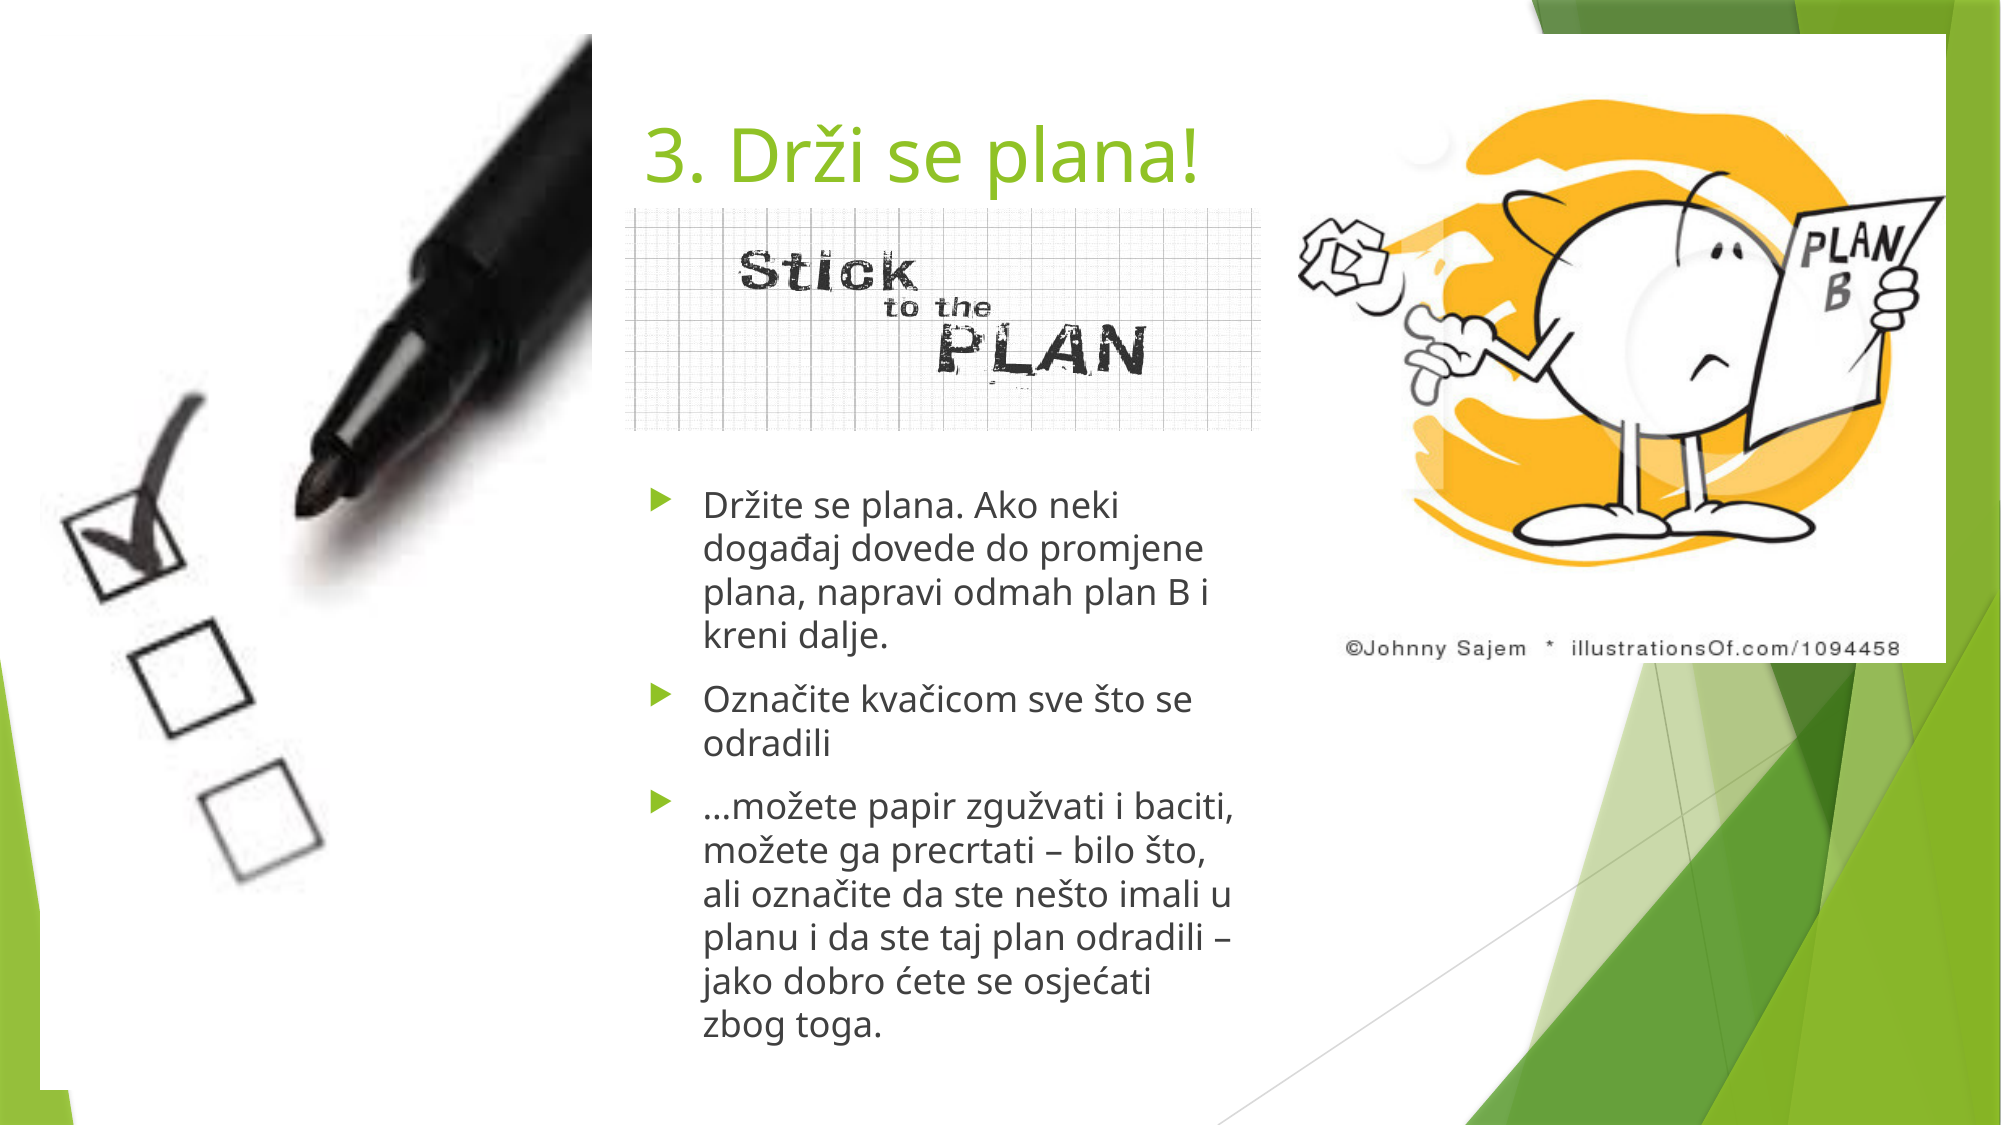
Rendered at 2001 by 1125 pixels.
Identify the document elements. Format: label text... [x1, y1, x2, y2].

picture [40, 34, 593, 1091]
list Držite se plana. Ako neki događaj dovede do promjene plana, napravi odmah plan B i kreni dalje. Označite kvačicom sve što se odradili …možete papir zgužvati i baciti, možete ga precrtati – bilo što, ali označite da ste nešto imali u planu i da ste taj plan odradili – jako dobro ćete se osjećati zbog toga. [633, 474, 1261, 1058]
title 3. Drži se plana! [629, 99, 1292, 317]
picture [1297, 34, 1946, 663]
picture [624, 207, 1261, 431]
